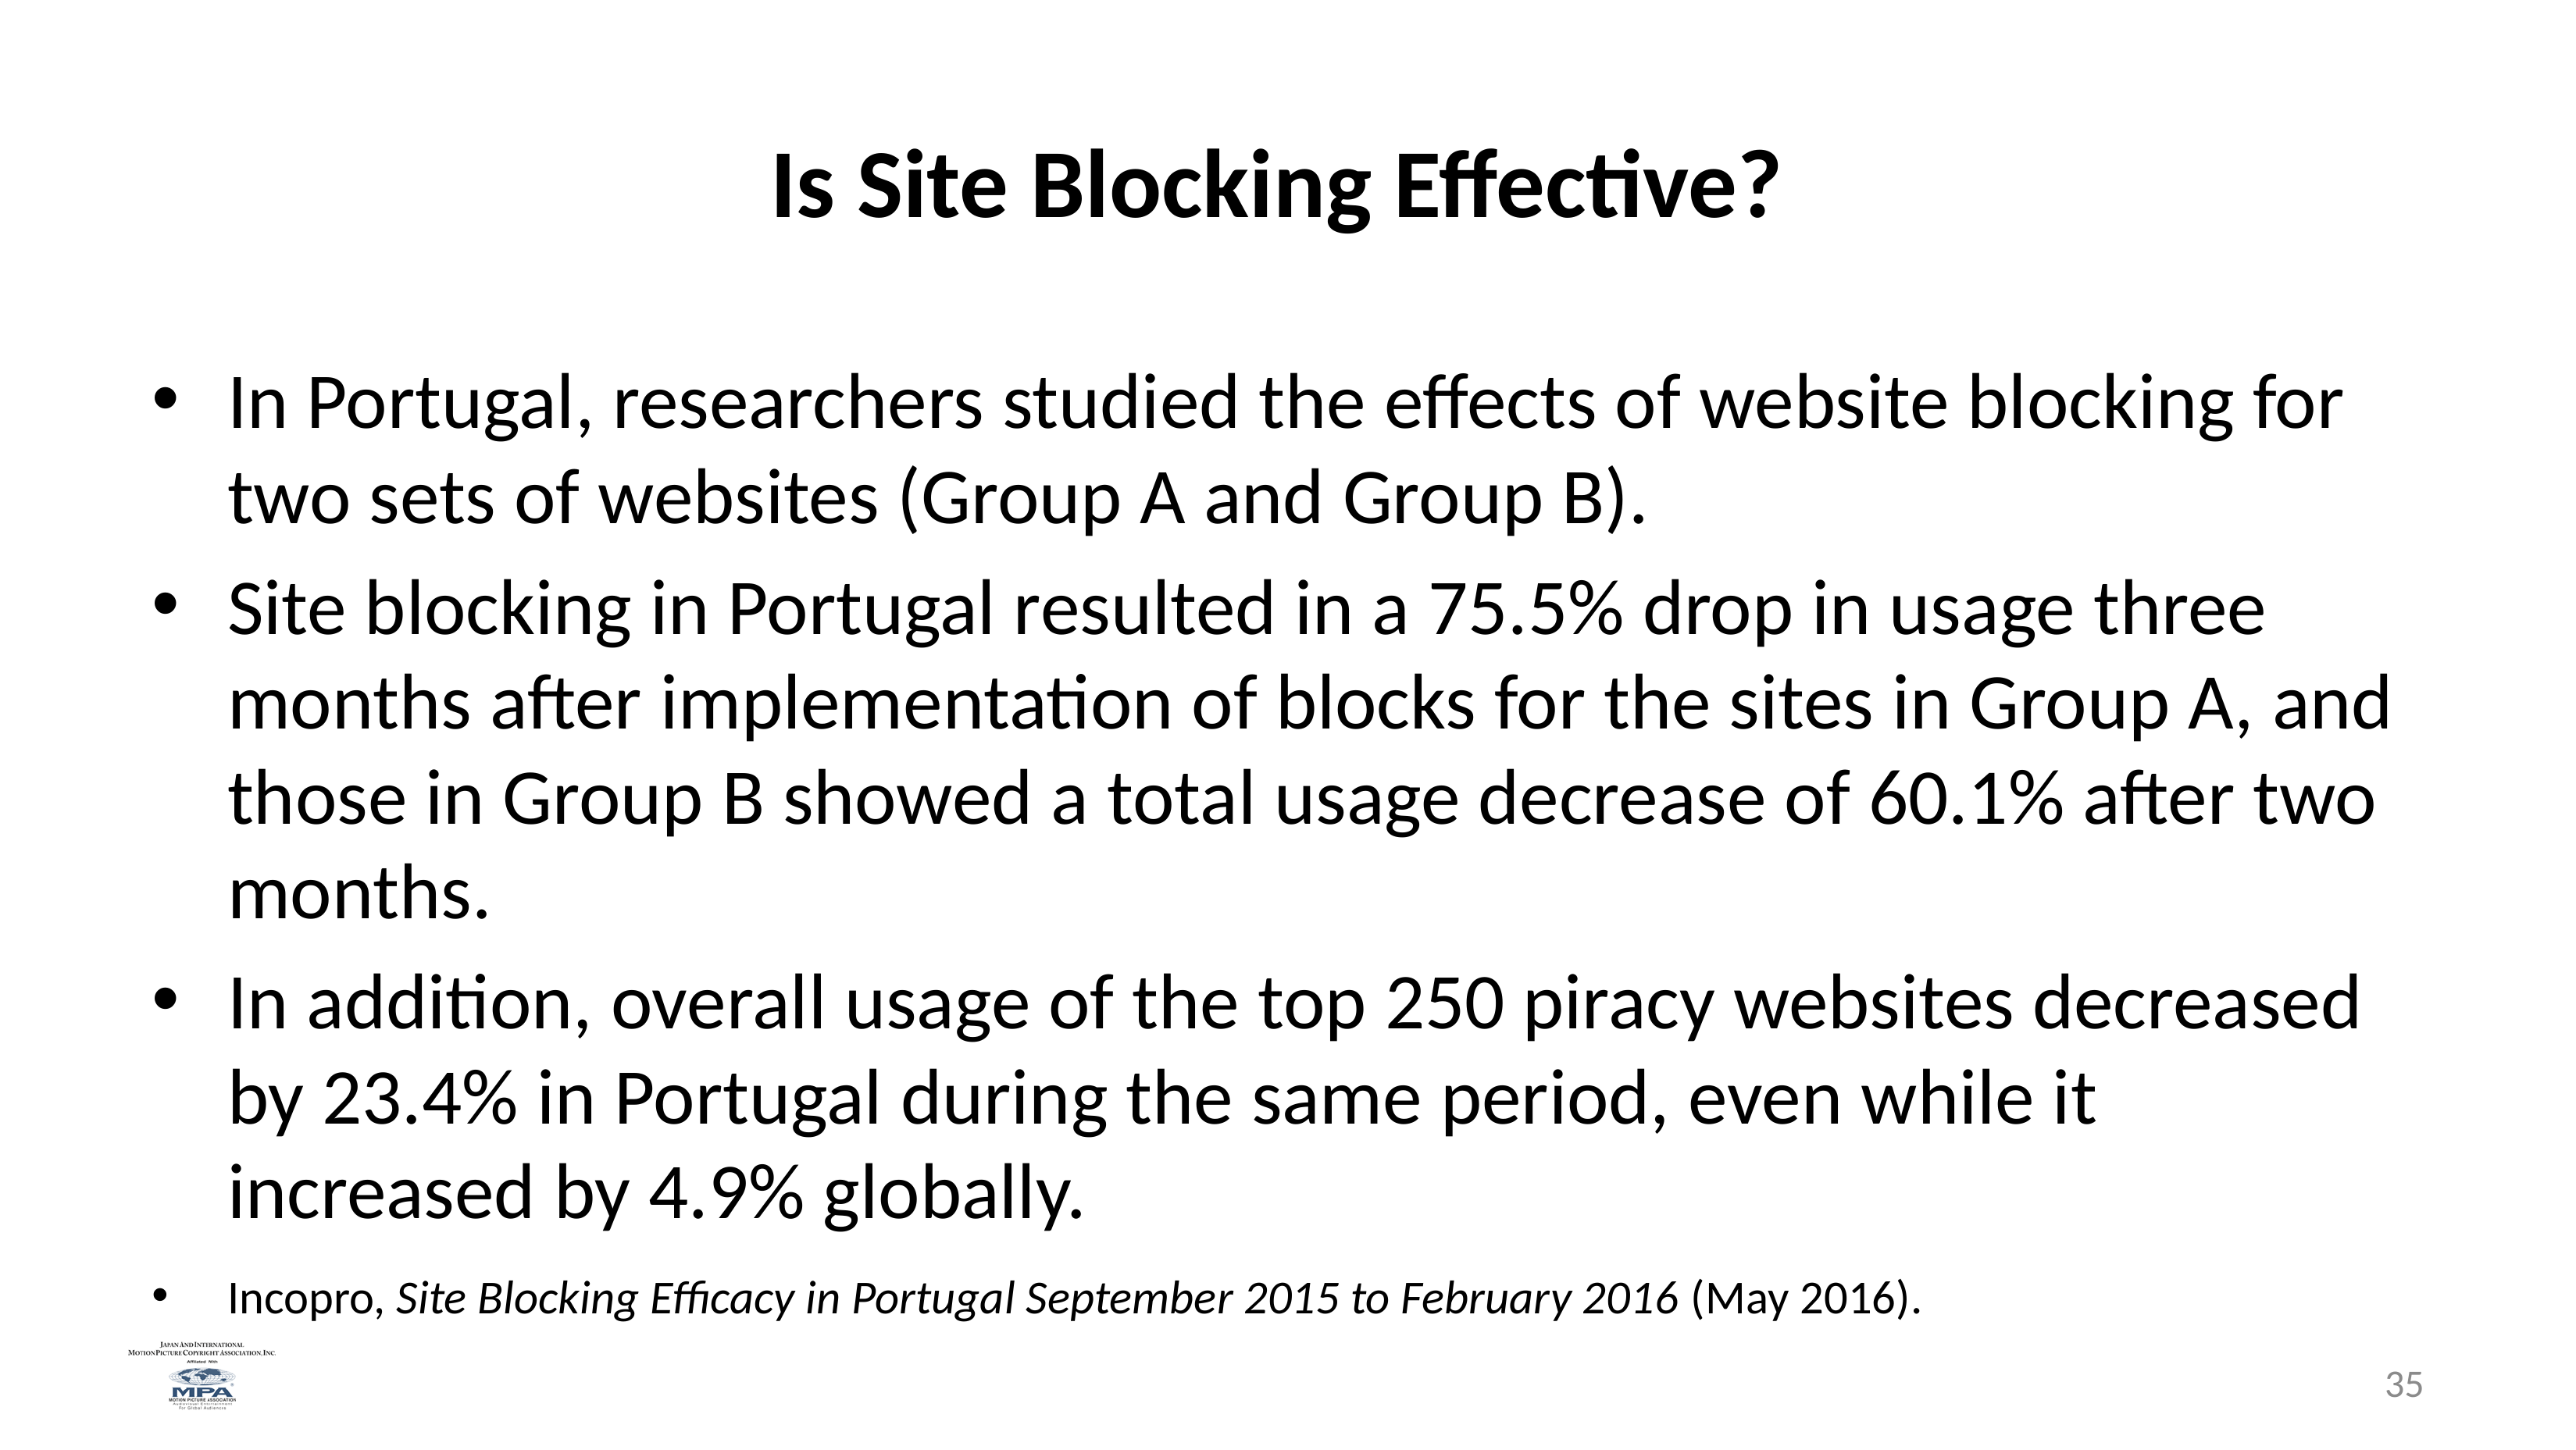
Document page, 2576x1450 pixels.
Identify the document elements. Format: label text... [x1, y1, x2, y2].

title Is Site Blocking Effective? [128, 58, 2447, 300]
slide_number 35 [1846, 1343, 2447, 1421]
list In Portugal, researchers studied the effects of website blocking for two sets of websites (Group A and Group B). Site blocking in Portugal resulted in a 75.5% drop in usage three months after implementation of blocks for the sites in Group A, and those in Group B showed a total usage decrease of 60.1% after two months. In addition, overall usage of the top 250 piracy websites decreased by 23.4% in Portugal during the same period, even while it increased by 4.9% globally. Incopro, Site Blocking Efficacy in Portugal September 2015 to February 2016 (May 2016). [128, 338, 2447, 1340]
picture [128, 1340, 276, 1418]
